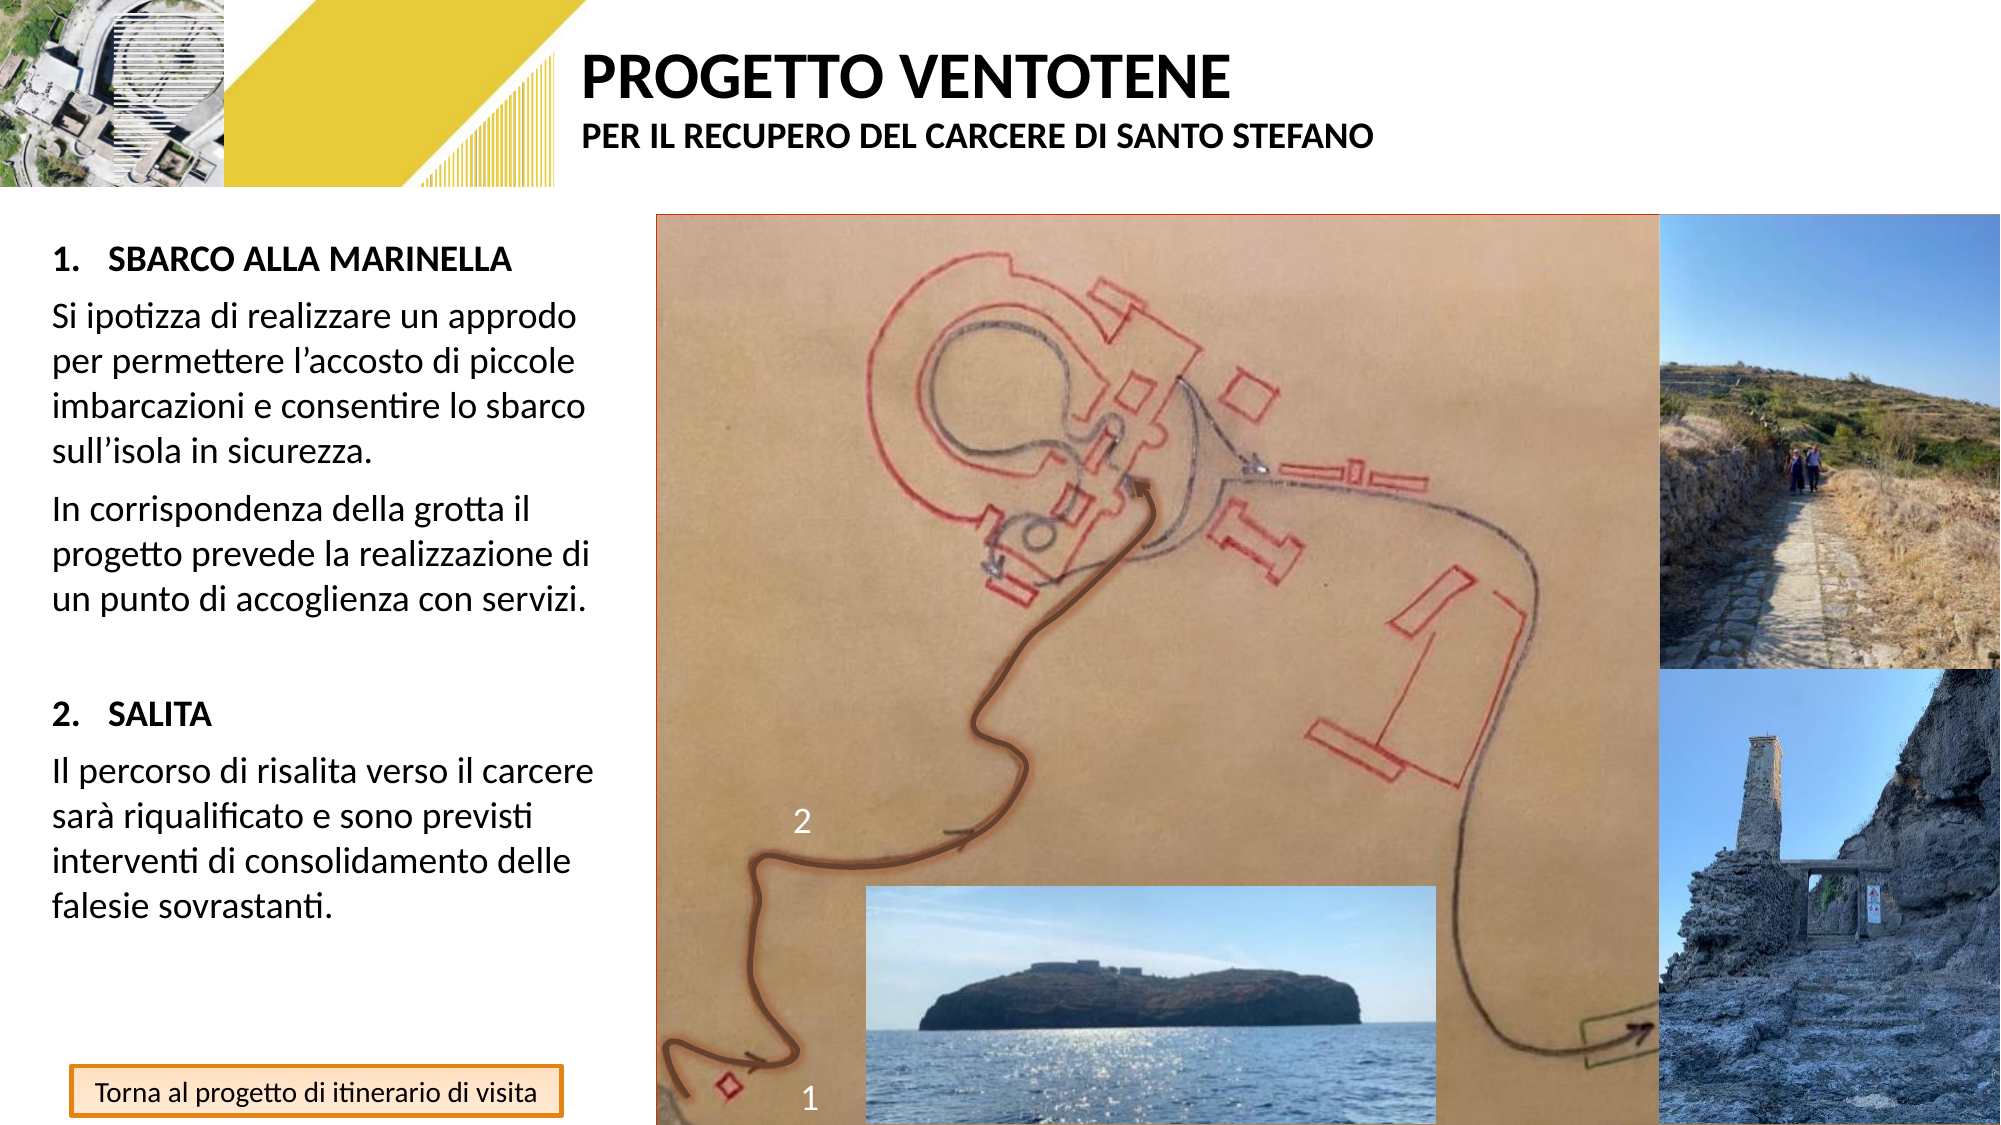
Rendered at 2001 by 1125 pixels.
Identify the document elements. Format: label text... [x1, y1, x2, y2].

picture [0, 0, 588, 187]
text_box Torna al progetto di itinerario di visita [70, 1065, 563, 1117]
picture [656, 214, 2000, 1125]
text_box SBARCO ALLA MARINELLA Si ipotizza di realizzare un approdo per permettere l’accosto di piccole imbarcazioni e consentire lo sbarco sull’isola in sicurezza. In corrispondenza della grotta il progetto prevede la realizzazione di un punto di accoglienza con servizi. SALITA Il percorso di risalita verso il carcere sarà riqualificato e sono previsti interventi di consolidamento delle falesie sovrastanti. [37, 226, 619, 934]
